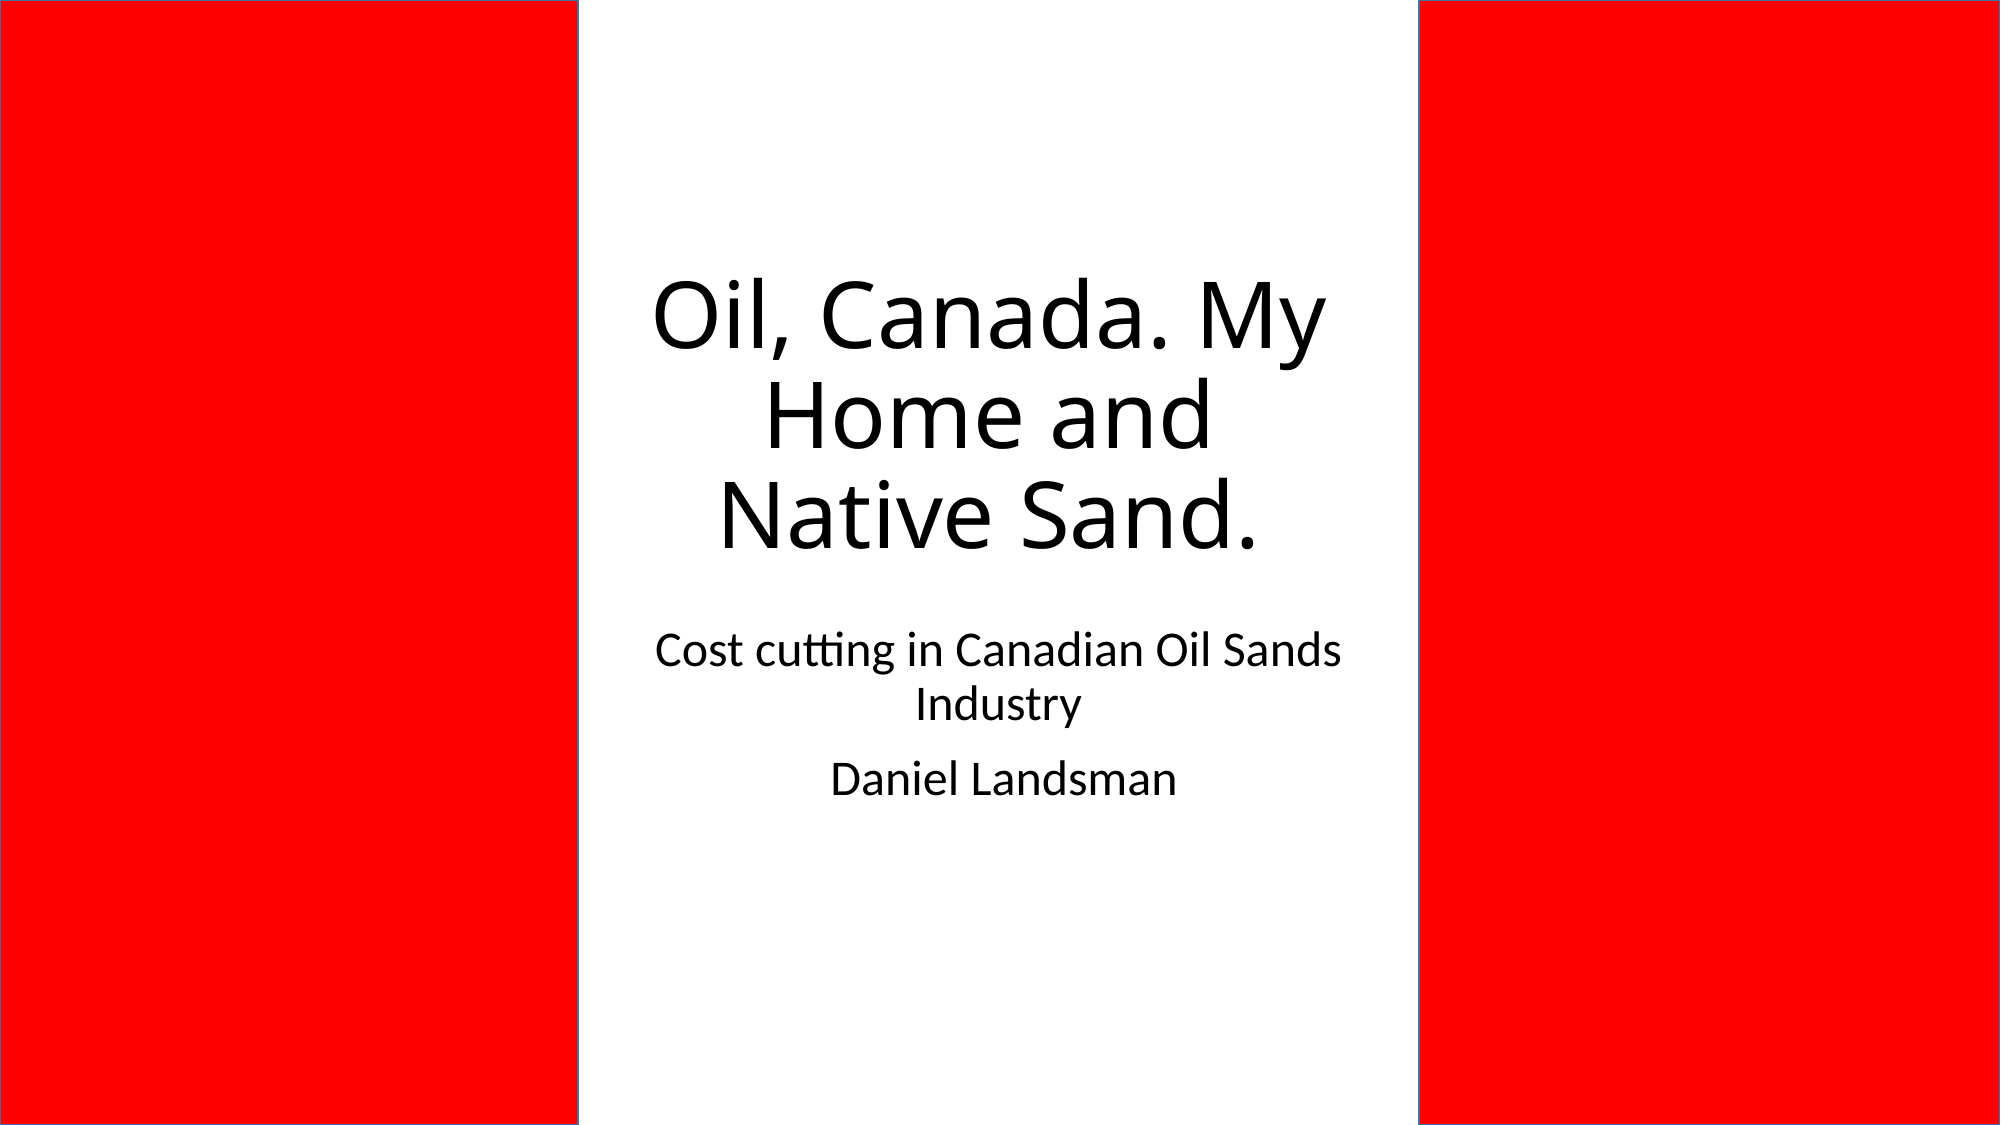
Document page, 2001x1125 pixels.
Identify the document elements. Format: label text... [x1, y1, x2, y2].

subtitle Cost cutting in Canadian Oil Sands Industry Daniel Landsman [577, 616, 1420, 837]
text_box [1418, 0, 2000, 1125]
title Oil, Canada. My Home and Native Sand. [616, 261, 1362, 576]
text_box [0, 0, 579, 1125]
